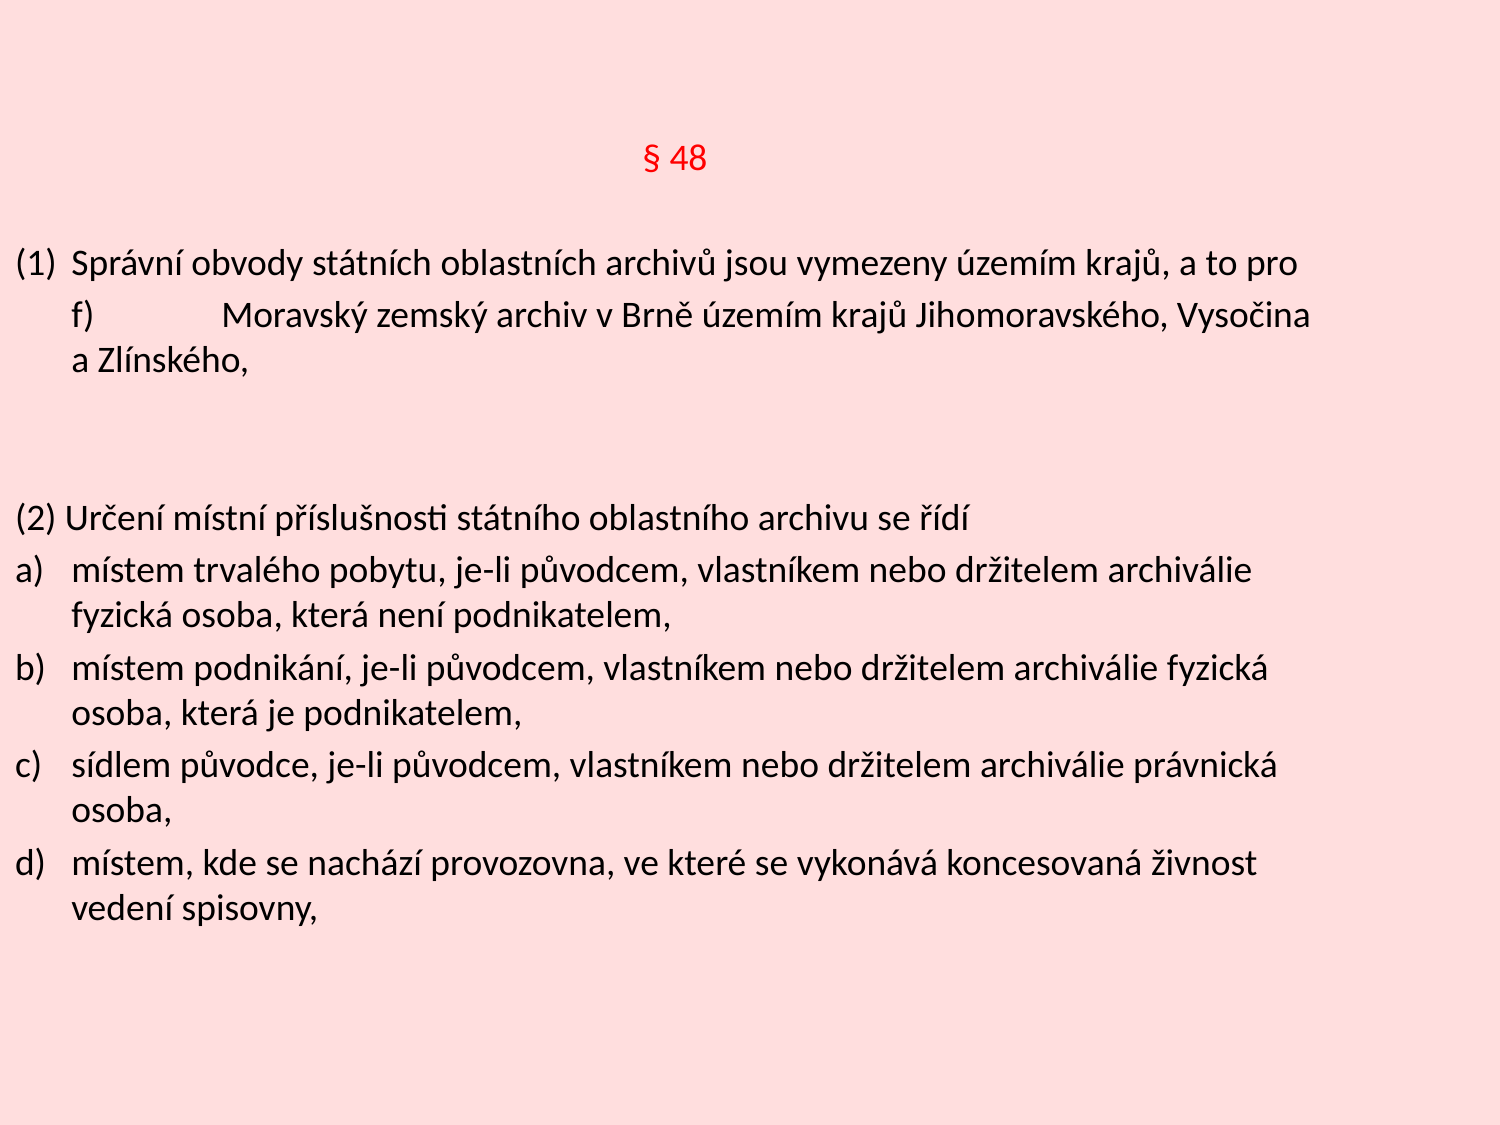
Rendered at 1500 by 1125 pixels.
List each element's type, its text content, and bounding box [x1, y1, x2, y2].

list § 48 Správní obvody státních oblastních archivů jsou vymezeny územím krajů, a to pro f) Moravský zemský archiv v Brně územím krajů Jihomoravského, Vysočina a Zlínského, (2) Určení místní příslušnosti státního oblastního archivu se řídí místem trvalého pobytu, je-li původcem, vlastníkem nebo držitelem archiválie fyzická osoba, která není podnikatelem, místem podnikání, je-li původcem, vlastníkem nebo držitelem archiválie fyzická osoba, která je podnikatelem, sídlem původce, je-li původcem, vlastníkem nebo držitelem archiválie právnická osoba, místem, kde se nachází provozovna, ve které se vykonává koncesovaná živnost vedení spisovny, [0, 125, 1350, 1005]
